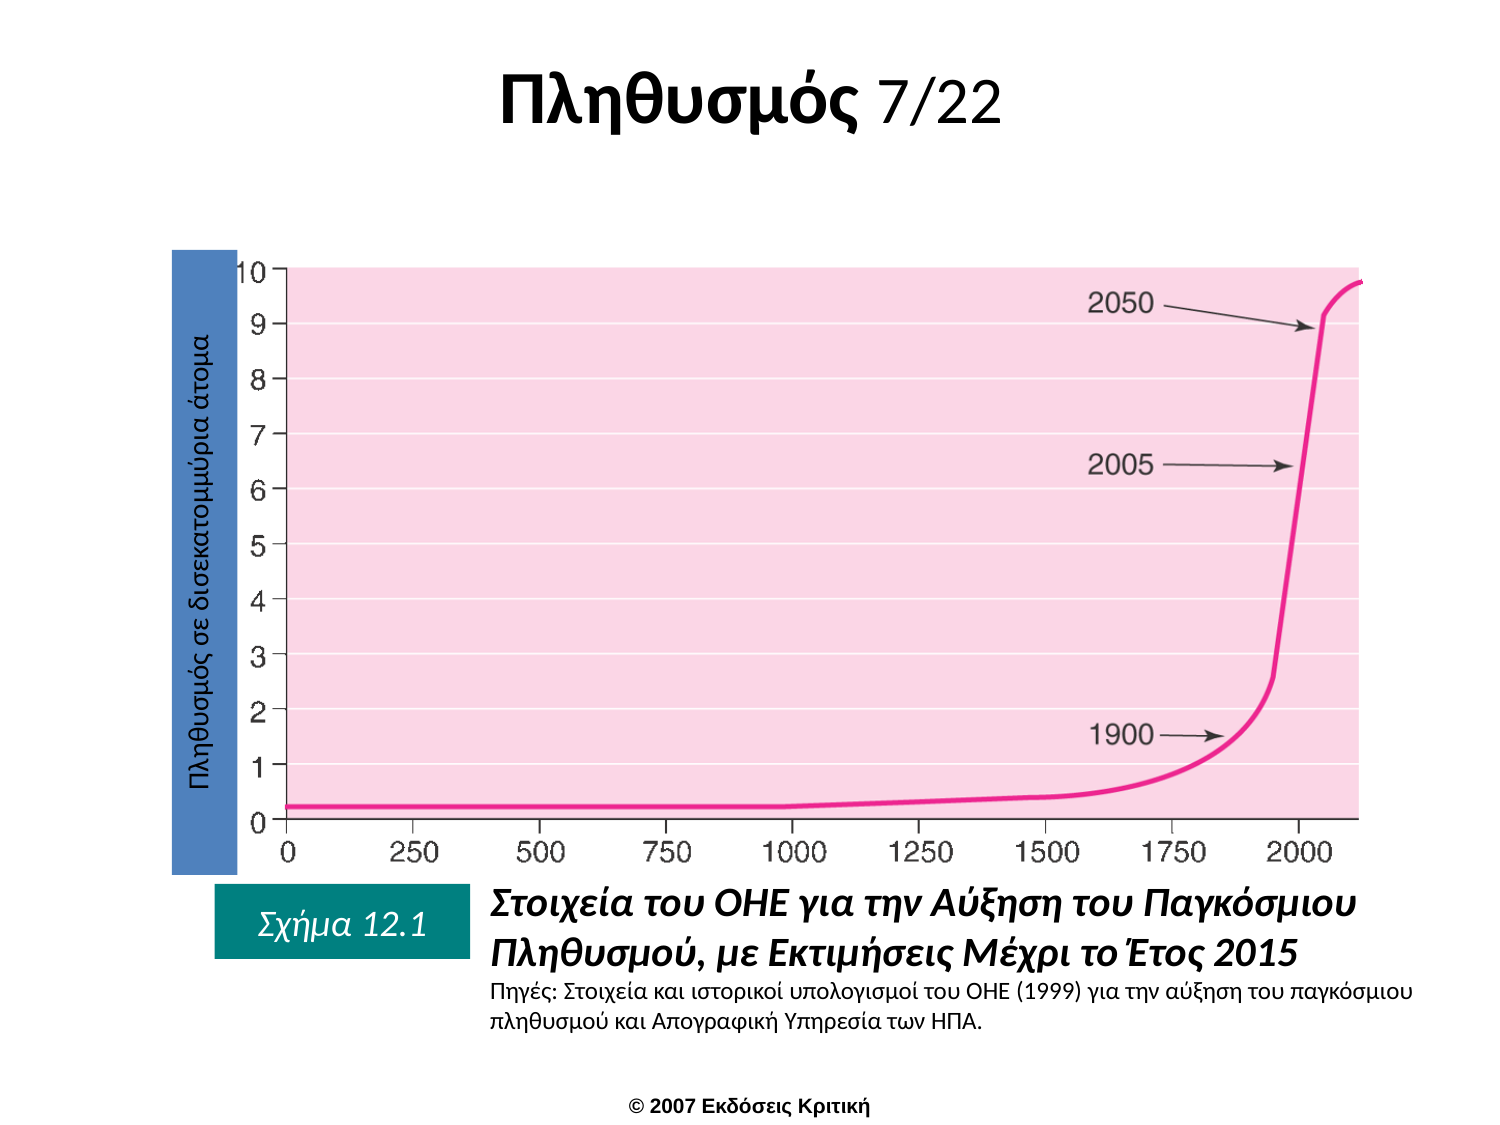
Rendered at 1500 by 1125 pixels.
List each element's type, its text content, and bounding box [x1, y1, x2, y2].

text_box Στοιχεία του ΟΗΕ για την Αύξηση του Παγκόσμιου Πληθυσμού, με Εκτιμήσεις Μέχρι το Έτος 2015 Πηγές: Στοιχεία και ιστορικοί υπολογισμοί του ΟΗΕ (1999) για την αύξηση του παγκόσμιου πληθυσμού και Απογραφική Υπηρεσία των ΗΠΑ. [475, 859, 1500, 1050]
title Πληθυσμός 7/22 [76, 19, 1427, 169]
picture [199, 253, 1363, 876]
text_box Σχήμα 12.1 [214, 884, 471, 959]
text_box Πληθυσμός σε δισεκατομμύρια άτομα [171, 249, 238, 875]
